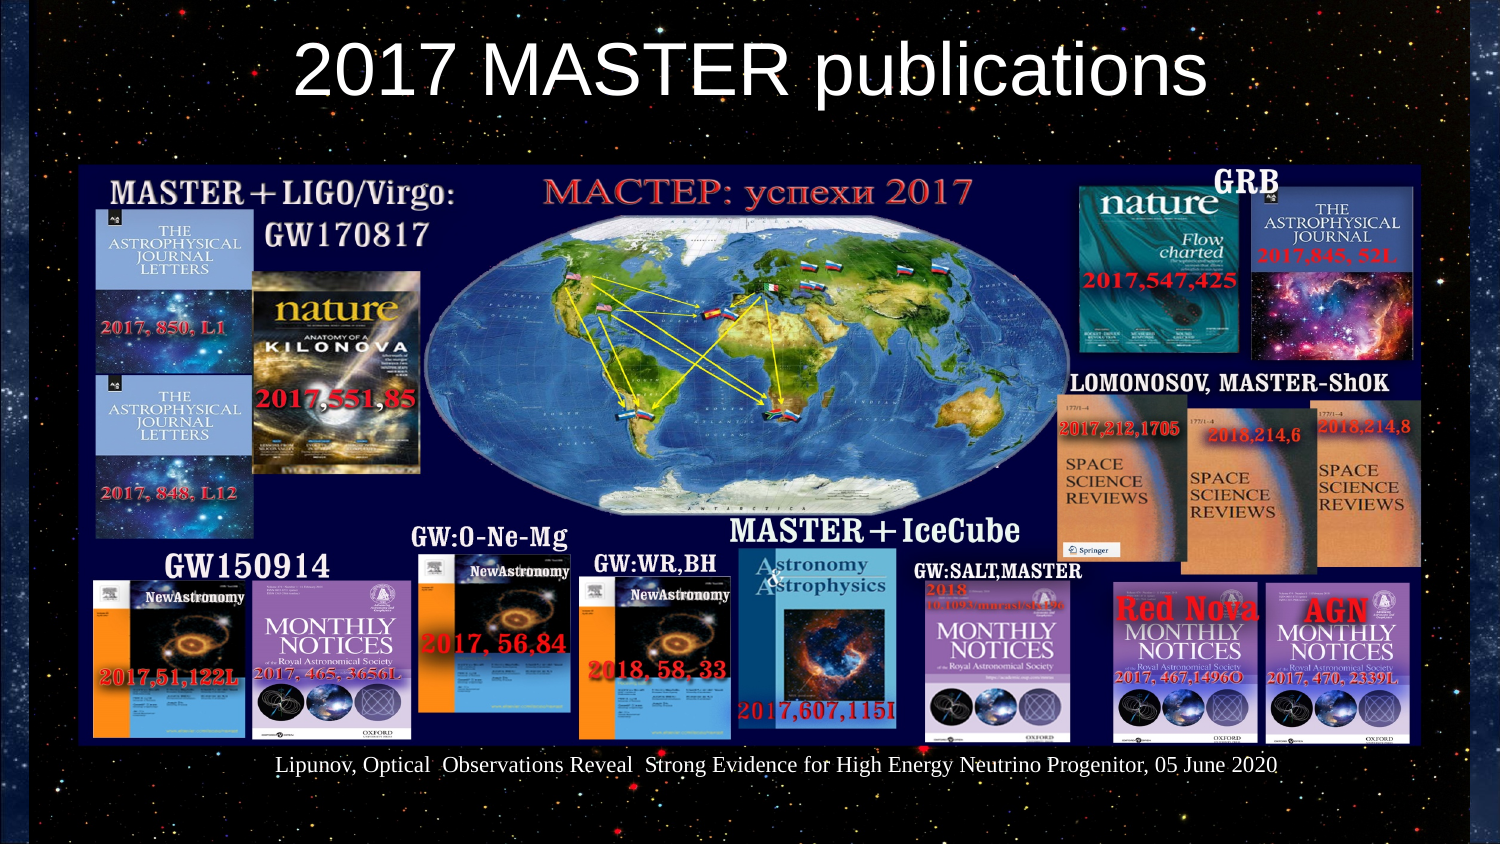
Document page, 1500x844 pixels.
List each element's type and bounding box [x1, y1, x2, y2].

picture [1470, 0, 1500, 844]
list [29, 0, 1470, 844]
picture [0, 0, 29, 844]
